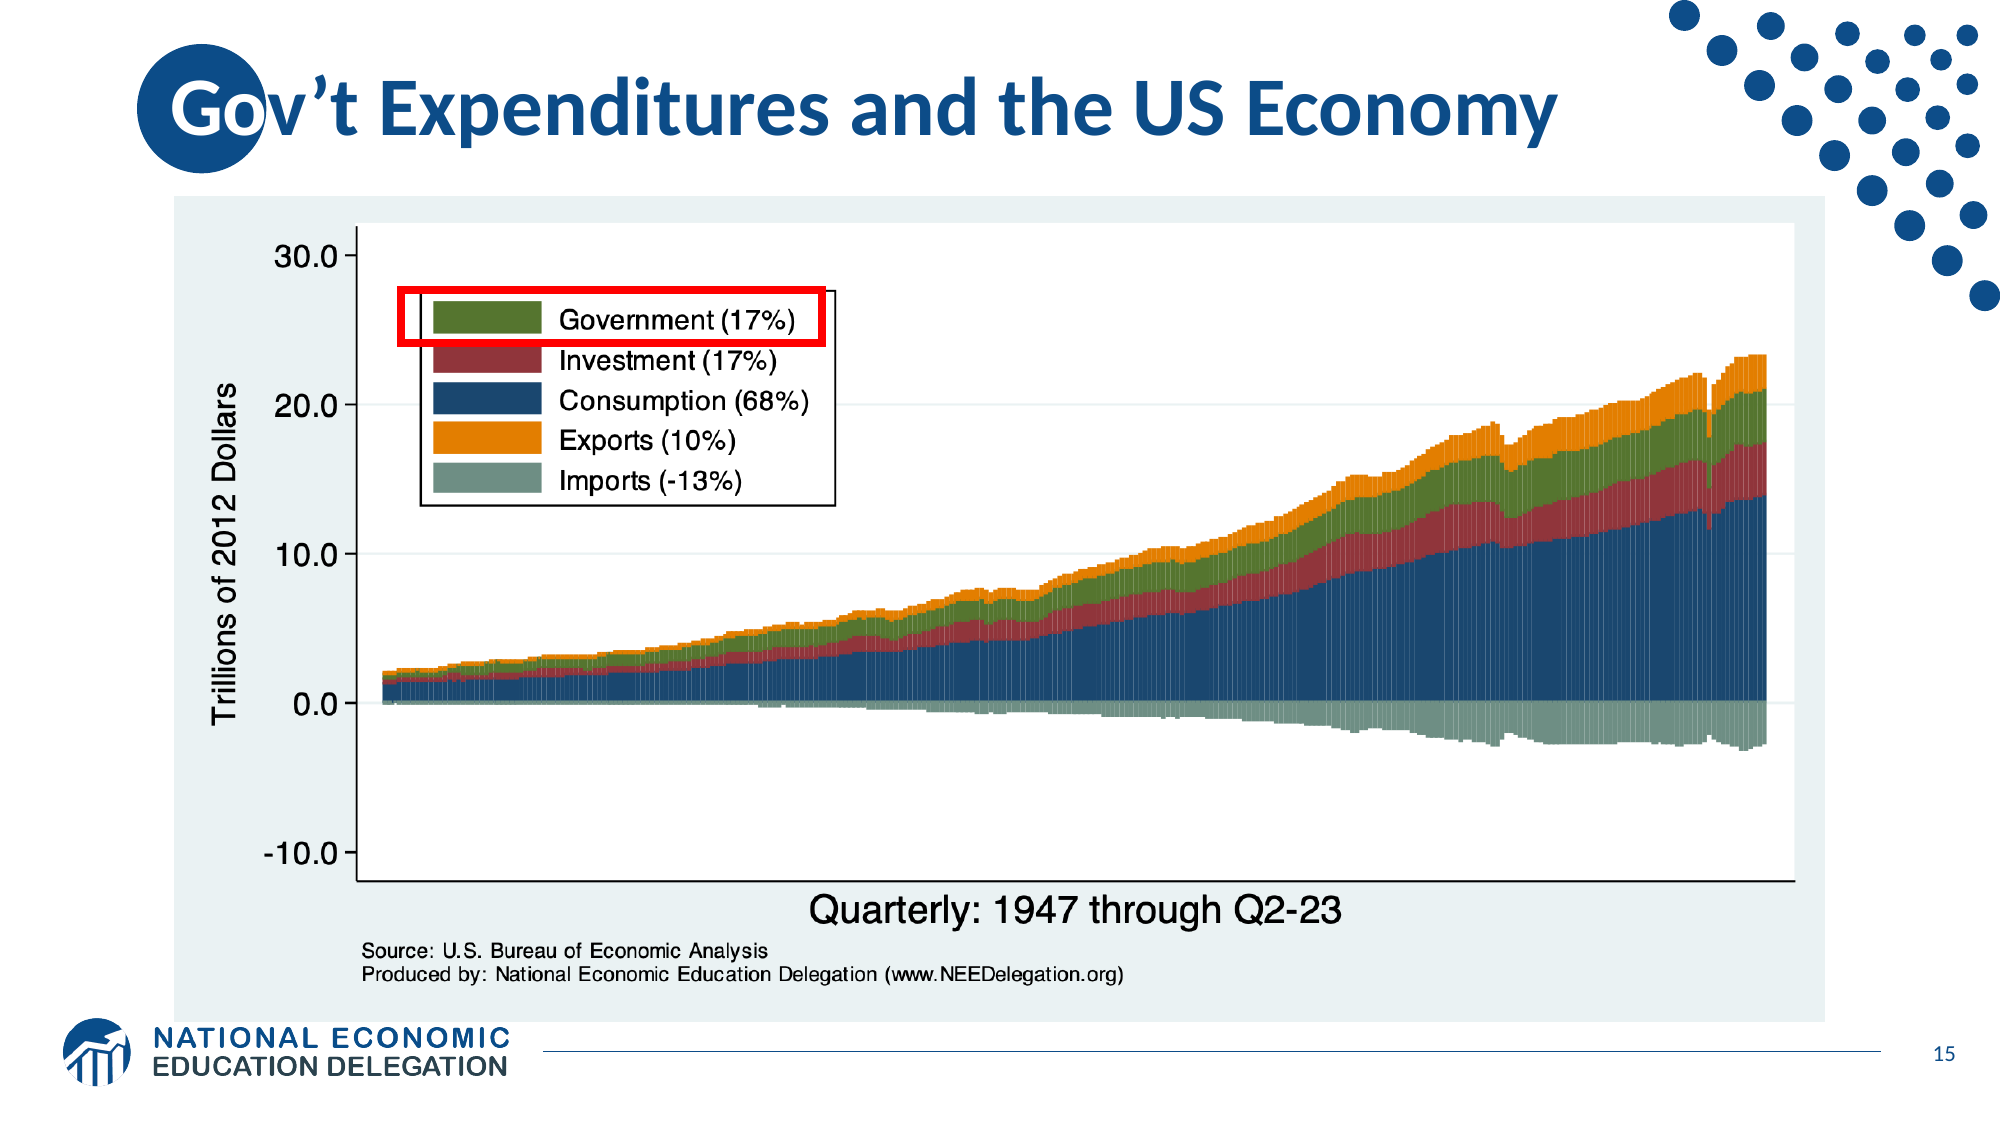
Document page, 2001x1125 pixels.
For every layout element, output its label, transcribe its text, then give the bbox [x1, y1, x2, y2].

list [174, 196, 1825, 1022]
picture [55, 1013, 520, 1091]
slide_number 15 [1521, 1022, 1972, 1082]
title Gov’t Expenditures and the US Economy [155, 0, 1880, 218]
